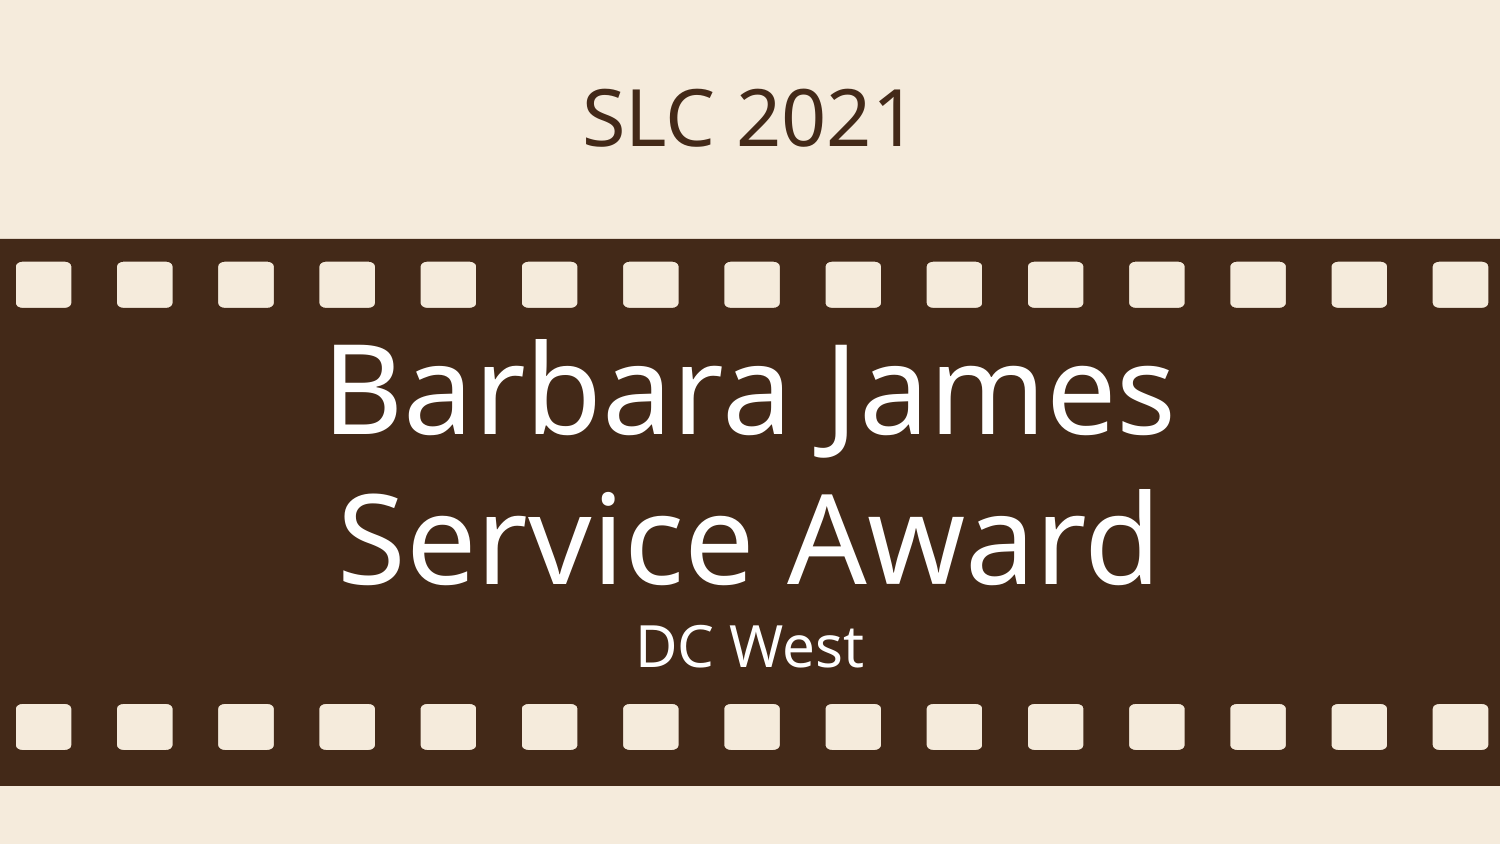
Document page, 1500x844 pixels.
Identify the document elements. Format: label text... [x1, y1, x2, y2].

title Barbara James Service Award DC West [118, 468, 1382, 521]
title SLC 2021 [118, 88, 1382, 142]
